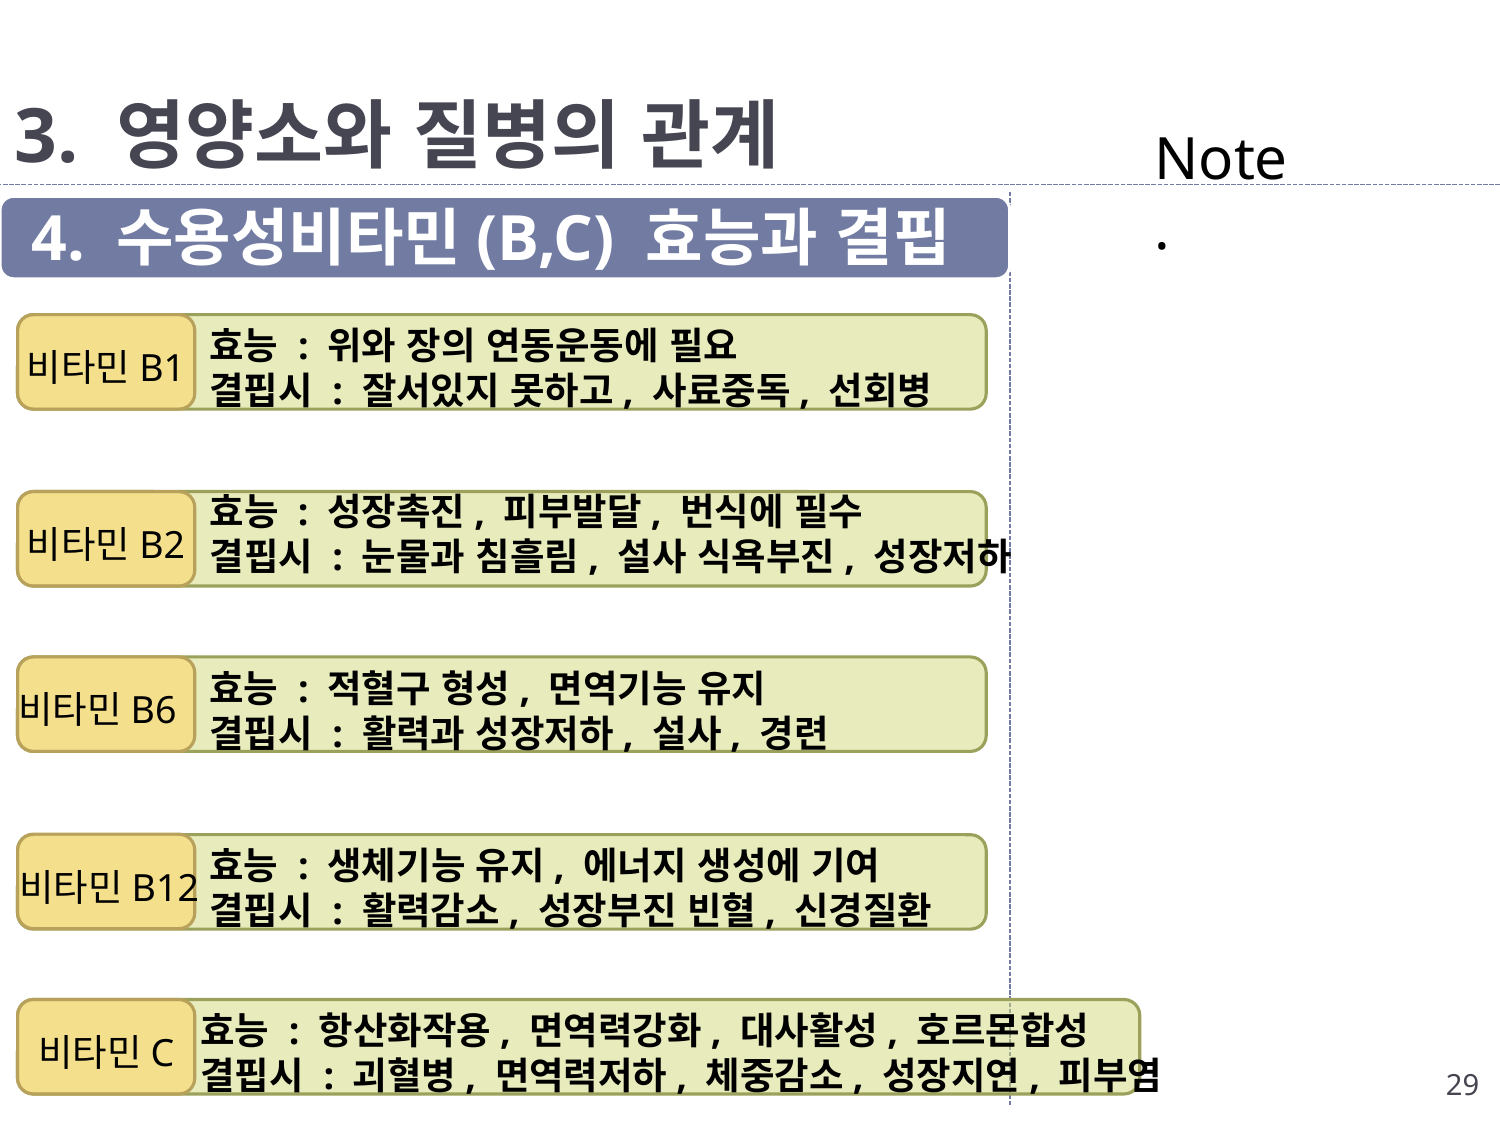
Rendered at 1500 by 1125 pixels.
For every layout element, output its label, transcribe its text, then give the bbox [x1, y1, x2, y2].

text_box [0, 195, 1010, 280]
title 3. 영양소와 질병의 관계 [0, 70, 1500, 184]
slide_number 29 [1169, 1058, 1495, 1119]
text_box Note. [1139, 198, 1317, 339]
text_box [0, 656, 987, 764]
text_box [0, 833, 987, 941]
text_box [17, 999, 1169, 1106]
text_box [5, 479, 1070, 587]
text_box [5, 314, 987, 421]
